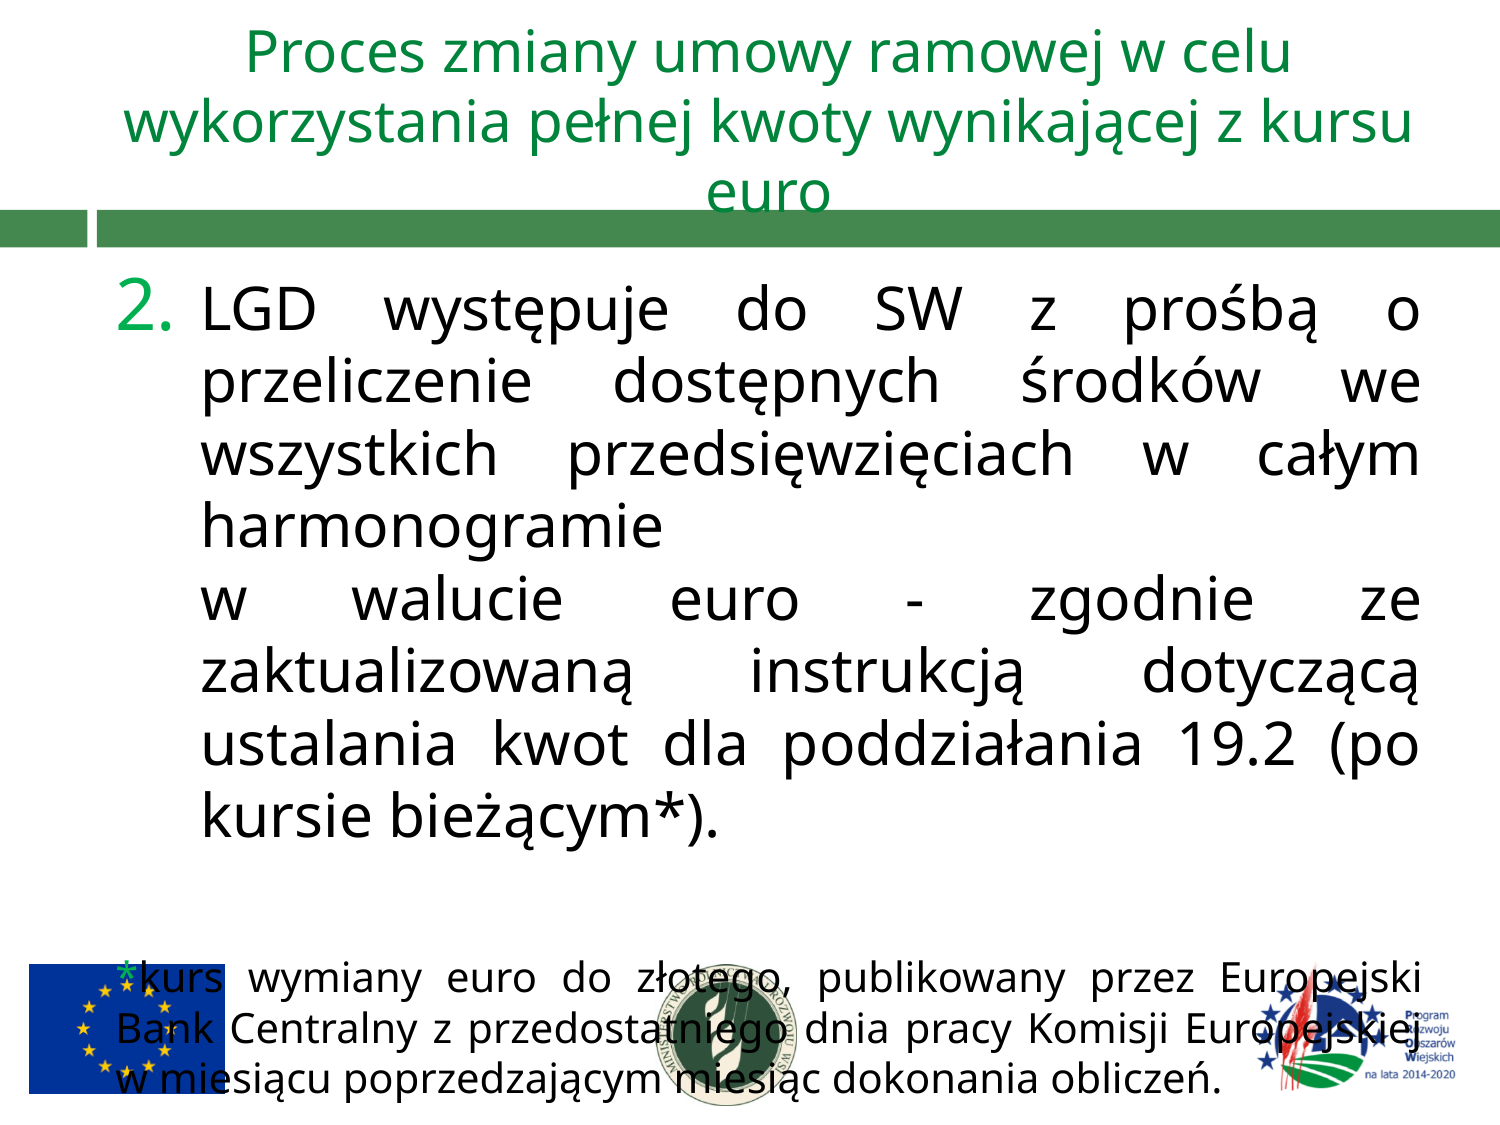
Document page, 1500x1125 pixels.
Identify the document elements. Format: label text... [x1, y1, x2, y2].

title Proces zmiany umowy ramowej w celu wykorzystania pełnej kwoty wynikającej z kursu euro [100, 37, 1438, 200]
picture [1246, 955, 1471, 1102]
picture [29, 964, 225, 1094]
picture [655, 964, 797, 1106]
list LGD występuje do SW z prośbą o przeliczenie dostępnych środków we wszystkich przedsięwzięciach w całym harmonogramie w walucie euro - zgodnie ze zaktualizowaną instrukcją dotyczącą ustalania kwot dla poddziałania 19.2 (po kursie bieżącym*). *kurs wymiany euro do złotego, publikowany przez Europejski Bank Centralny z przedostatniego dnia pracy Komisji Europejskiej w miesiącu poprzedzającym miesiąc dokonania obliczeń. [100, 262, 1438, 956]
